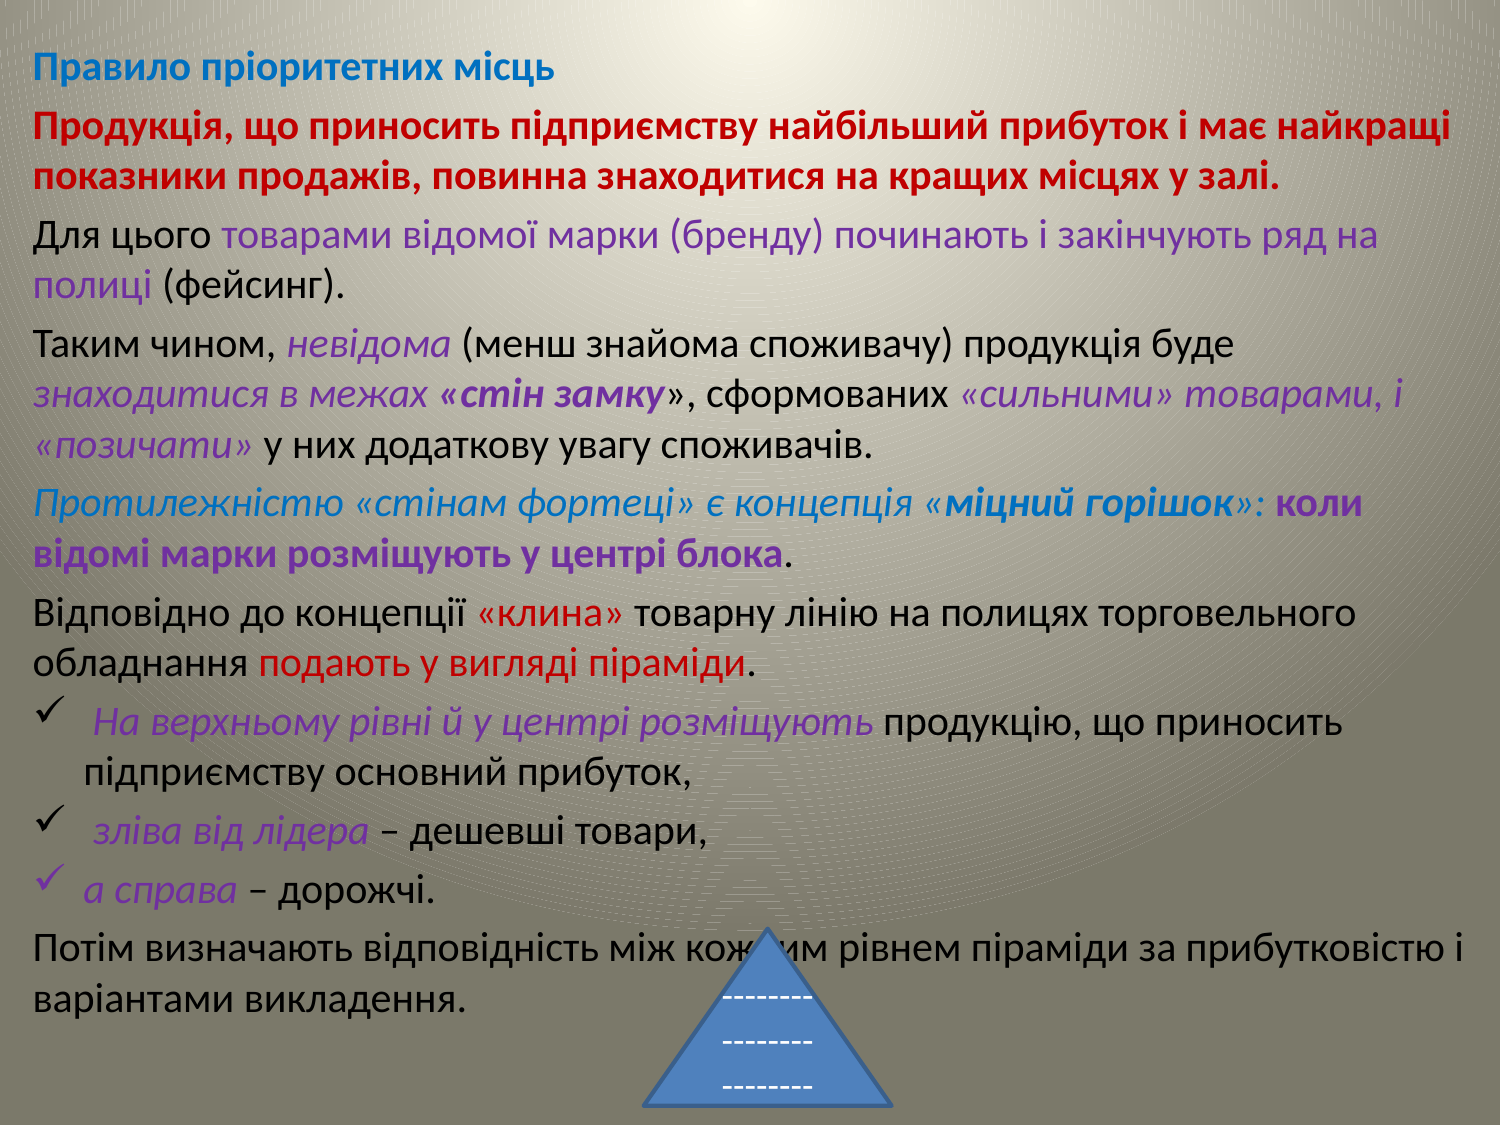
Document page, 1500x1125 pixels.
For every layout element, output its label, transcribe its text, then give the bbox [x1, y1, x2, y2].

list Правило пріоритетних місць Продукція, що приносить підприємству найбільший прибуток і має найкращі показники продажів, повинна знаходитися на кращих місцях у залі. Для цього товарами відомої марки (бренду) починають і закінчують ряд на полиці (фейсинг). Таким чином, невідома (менш знайома споживачу) продукція буде знаходитися в межах «стін замку», сформованих «сильними» товарами, і «позичати» у них додаткову увагу споживачів. Протилежністю «стінам фортеці» є концепція «міцний горішок»: коли відомі марки розміщують у центрі блока. Відповідно до концепції «клина» товарну лінію на полицях торговельного обладнання подають у вигляді піраміди. На верхньому рівні й у центрі розміщують продукцію, що приносить підприємству основний прибуток, зліва від лідера – дешевші товари, а справа – дорожчі. Потім визначають відповідність між кожним рівнем піраміди за прибутковістю і варіантами викладення. [17, 30, 1483, 1094]
text_box -------------------------- [641, 926, 894, 1108]
